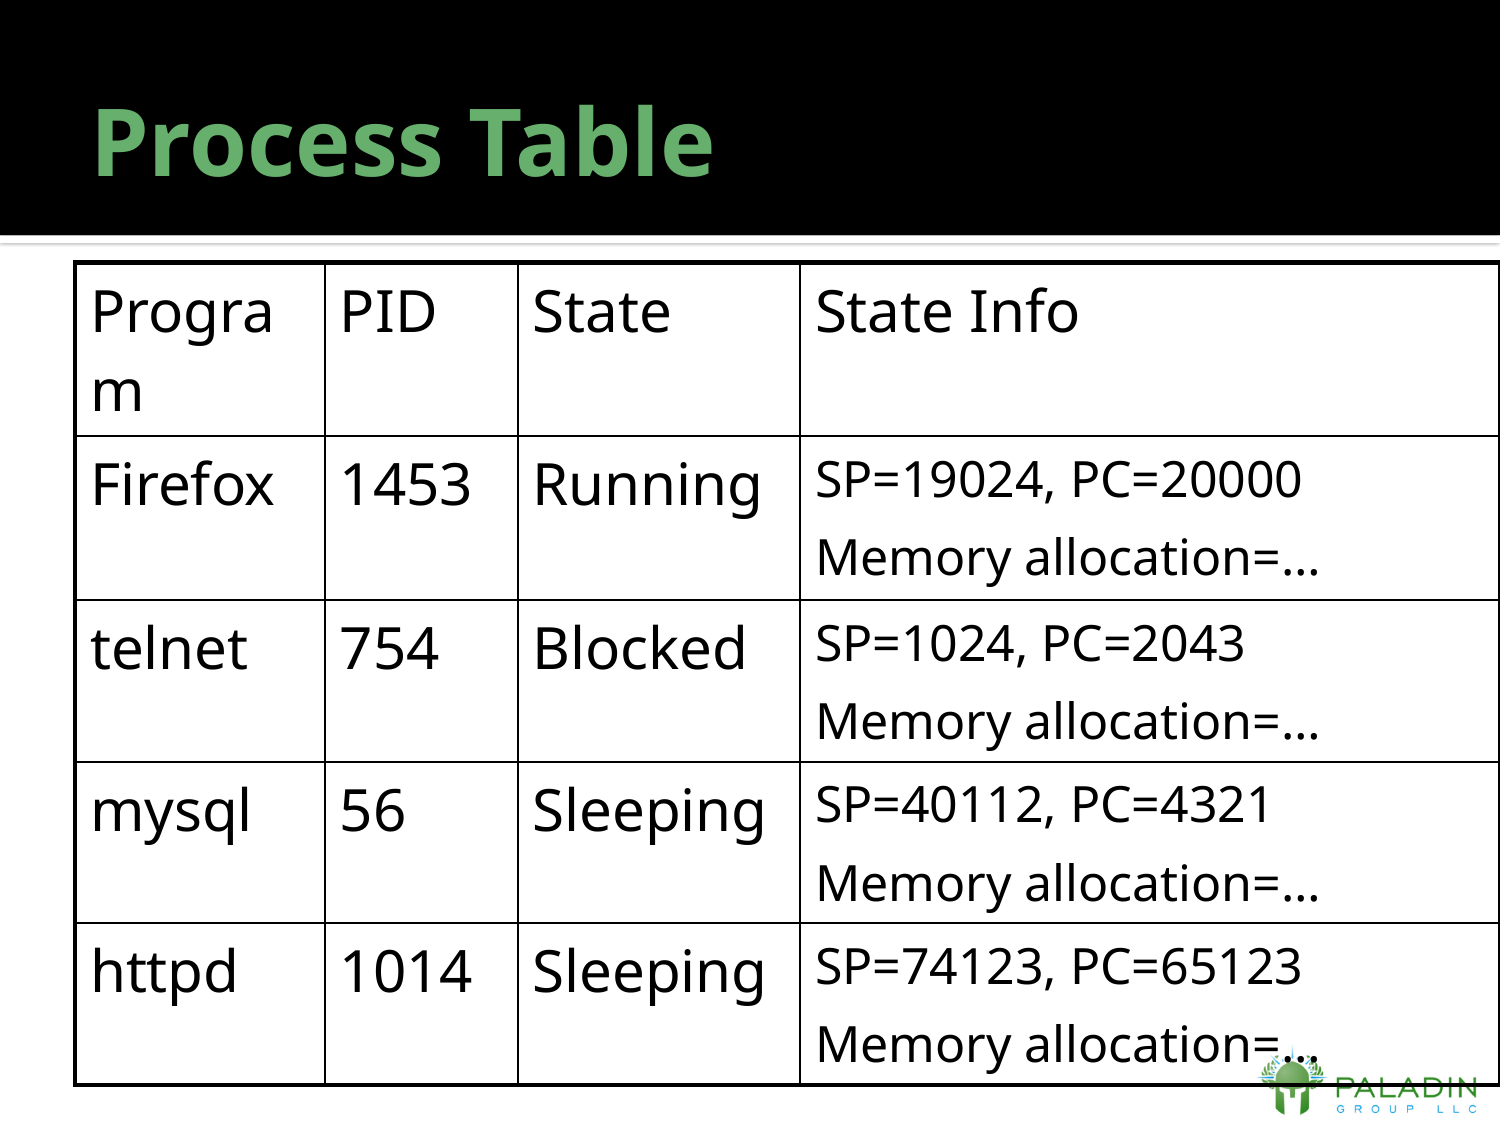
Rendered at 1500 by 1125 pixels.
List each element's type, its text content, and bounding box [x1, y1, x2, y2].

table_header State [519, 265, 799, 435]
table_cell Sleeping [519, 763, 799, 922]
table_cell Firefox [77, 437, 324, 599]
table_cell 56 [326, 763, 517, 922]
picture [1250, 1087, 1487, 1125]
table_cell Running [519, 437, 799, 599]
table_cell 1014 [326, 924, 517, 1083]
table_header Program [77, 265, 324, 435]
table_cell Sleeping [519, 924, 799, 1083]
title Process Table [75, 45, 1425, 233]
table_cell 1453 [326, 437, 517, 599]
table_cell SP=1024, PC=2043 Memory allocation=… [801, 601, 1498, 761]
table_cell telnet [77, 601, 324, 761]
table_cell SP=74123, PC=65123 Memory allocation=… [801, 924, 1498, 1083]
table_header PID [326, 265, 517, 435]
table_cell 754 [326, 601, 517, 761]
table_cell SP=19024, PC=20000 Memory allocation=… [801, 437, 1498, 599]
table_cell SP=40112, PC=4321 Memory allocation=… [801, 763, 1498, 922]
table_cell mysql [77, 763, 324, 922]
table_cell Blocked [519, 601, 799, 761]
table_header State Info [801, 265, 1498, 435]
table_cell httpd [77, 924, 324, 1083]
